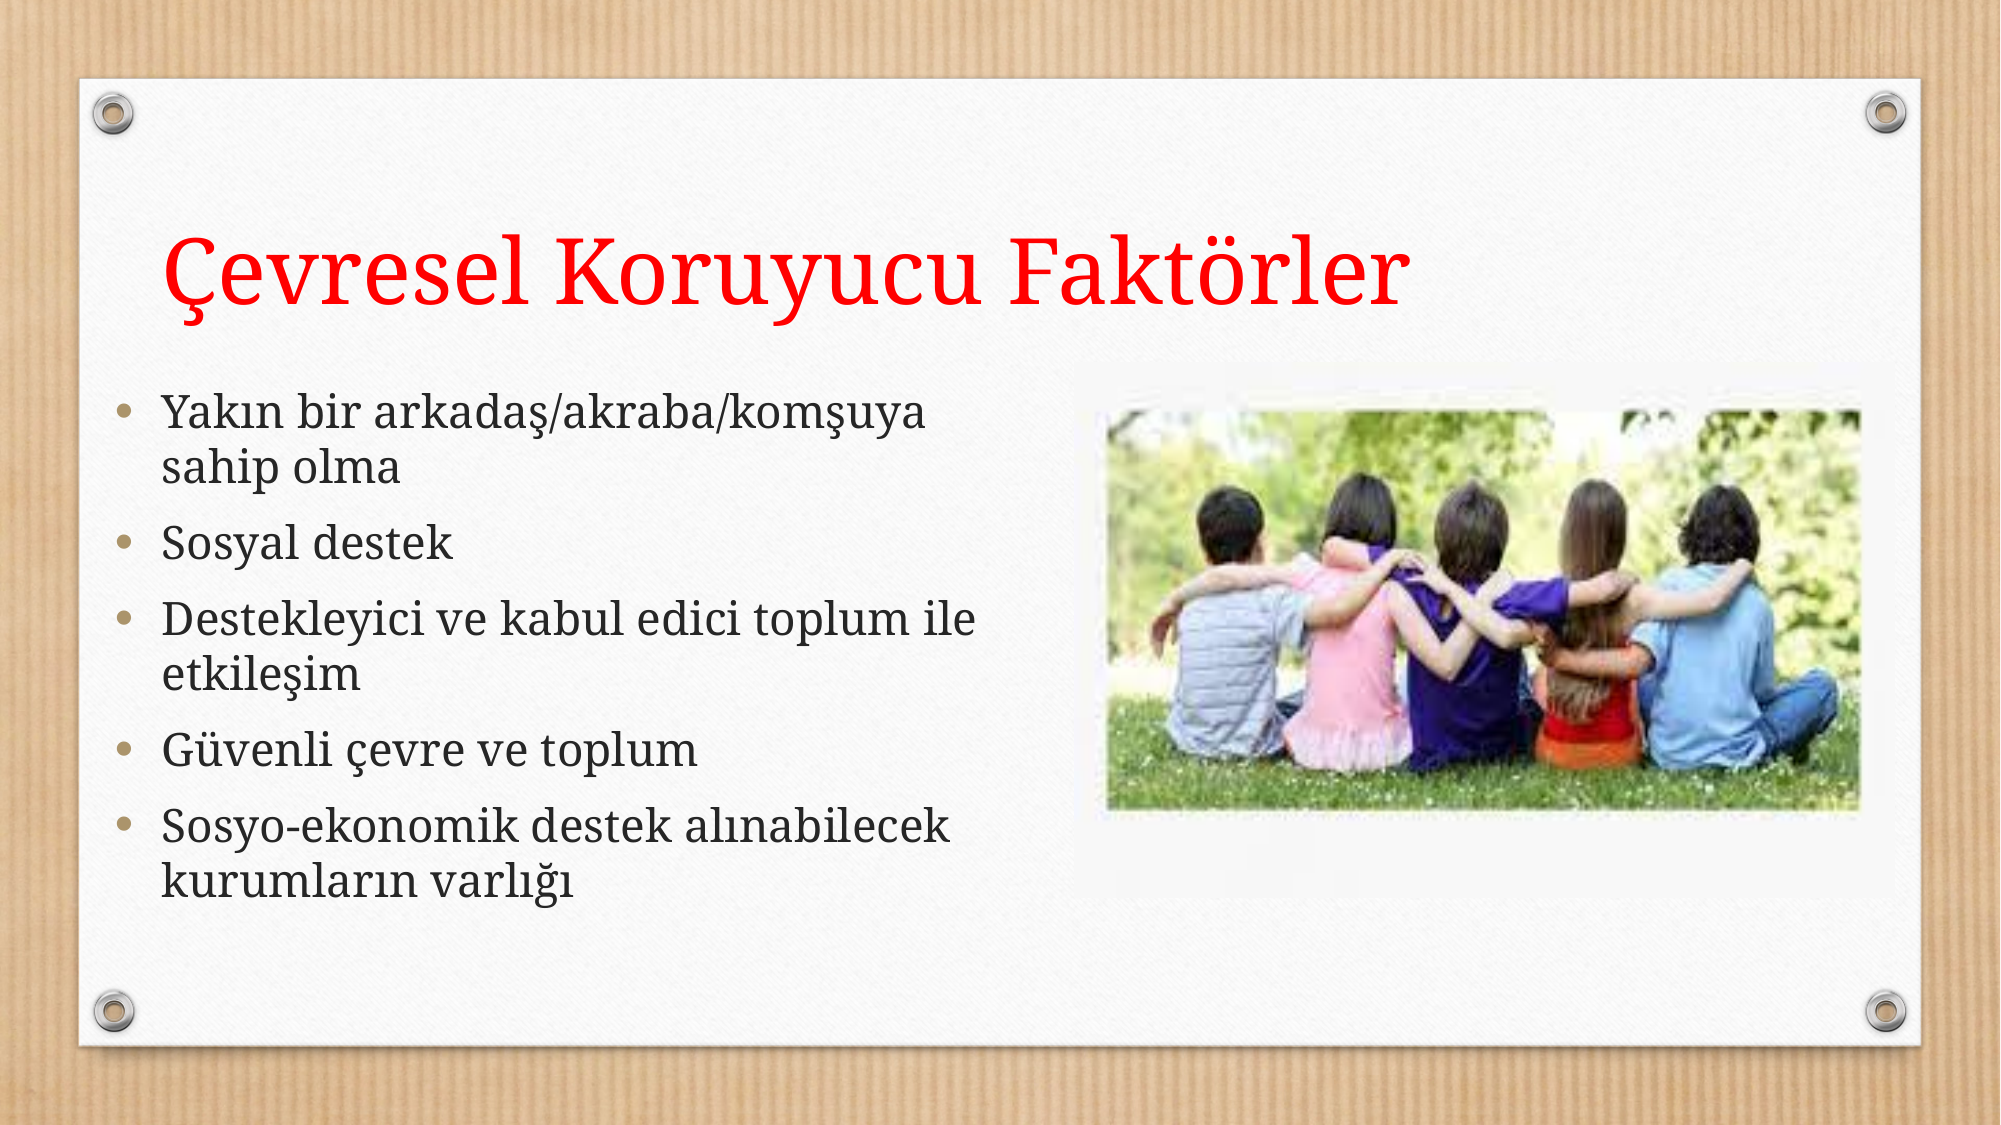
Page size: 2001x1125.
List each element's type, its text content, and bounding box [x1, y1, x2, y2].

title Çevresel Koruyucu Faktörler [0, 161, 1575, 375]
list Yakın bir arkadaş/akraba/komşuya sahip olma Sosyal destek Destekleyici ve kabul edici toplum ile etkileşim Güvenli çevre ve toplum Sosyo-ekonomik destek alınabilecek kurumların varlığı [99, 375, 1018, 920]
picture [0, 0, 2001, 1125]
